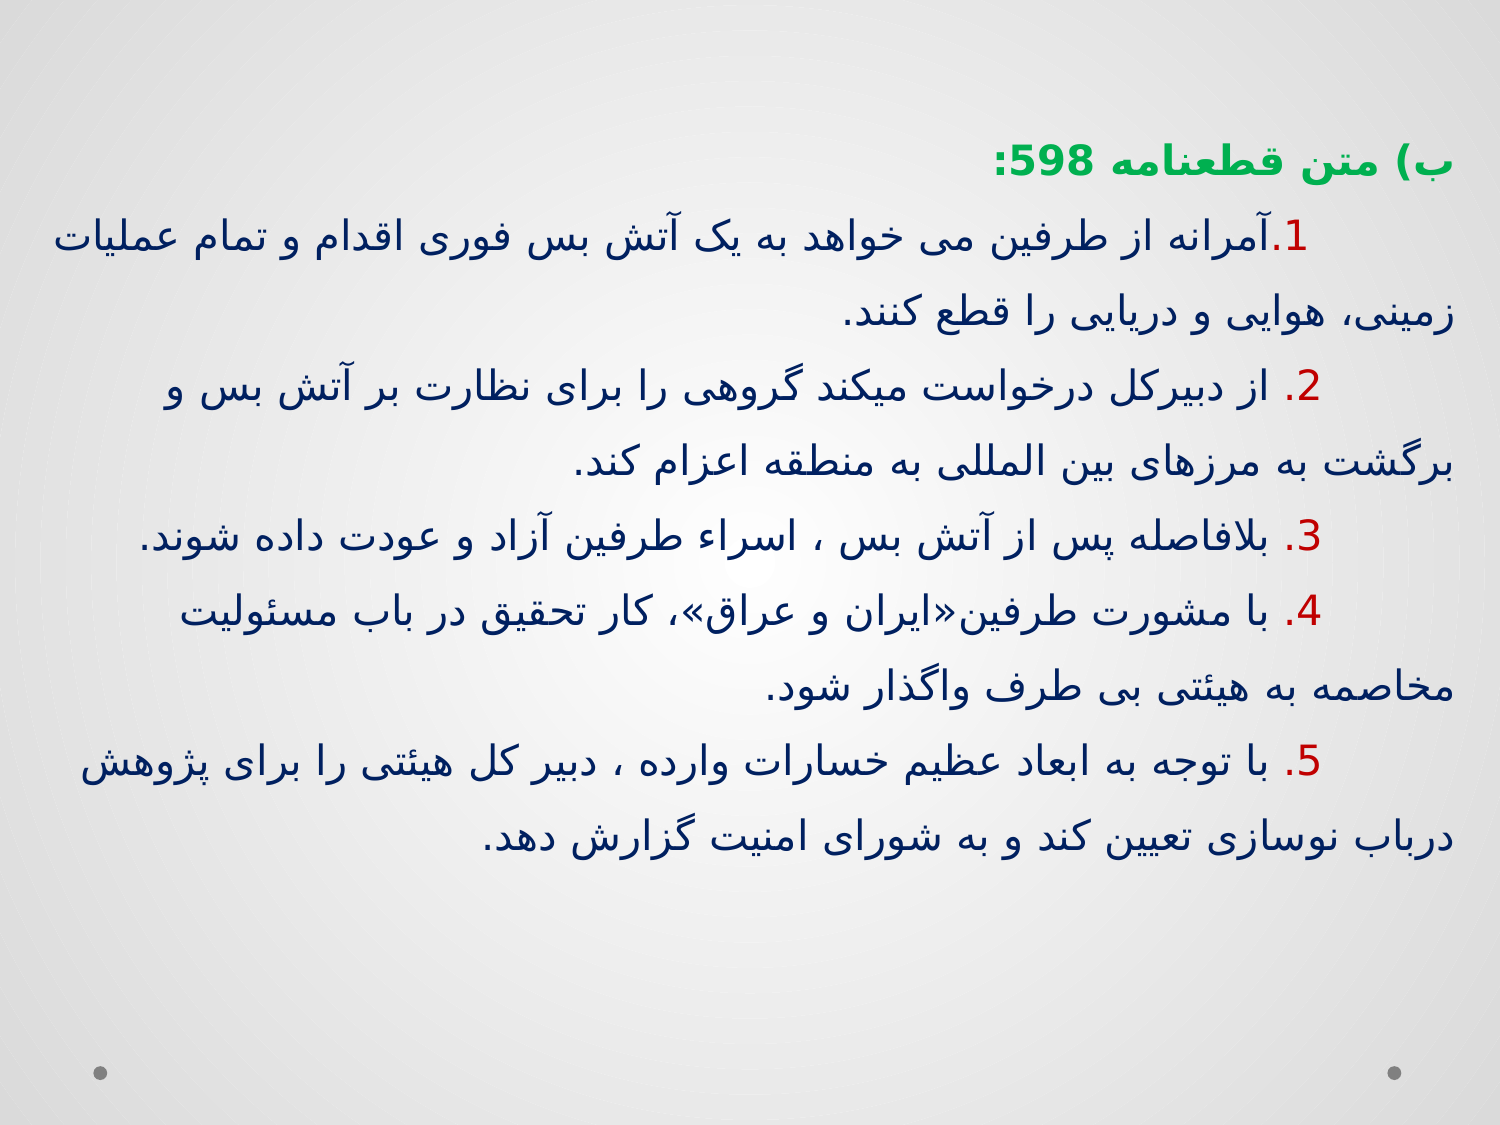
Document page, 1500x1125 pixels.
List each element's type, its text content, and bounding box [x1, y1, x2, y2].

text_box ب) متن قطعنامه 598: 1.آمرانه از طرفین می خواهد به یک آتش بس فوری اقدام و تمام عملیات زمینی، هوایی و دریایی را قطع کنند. 2. از دبیرکل درخواست میکند گروهی را برای نظارت بر آتش بس و برگشت به مرزهای بین المللی به منطقه اعزام کند. 3. بلافاصله پس از آتش بس ، اسراء طرفین آزاد و عودت داده شوند. 4. با مشورت طرفین«ایران و عراق»، کار تحقیق در باب مسئولیت مخاصمه به هیئتی بی طرف واگذار شود. 5. با توجه به ابعاد عظیم خسارات وارده ، دبیر کل هیئتی را برای پژوهش درباب نوسازی تعیین کند و به شورای امنیت گزارش دهد. [17, 101, 1471, 867]
